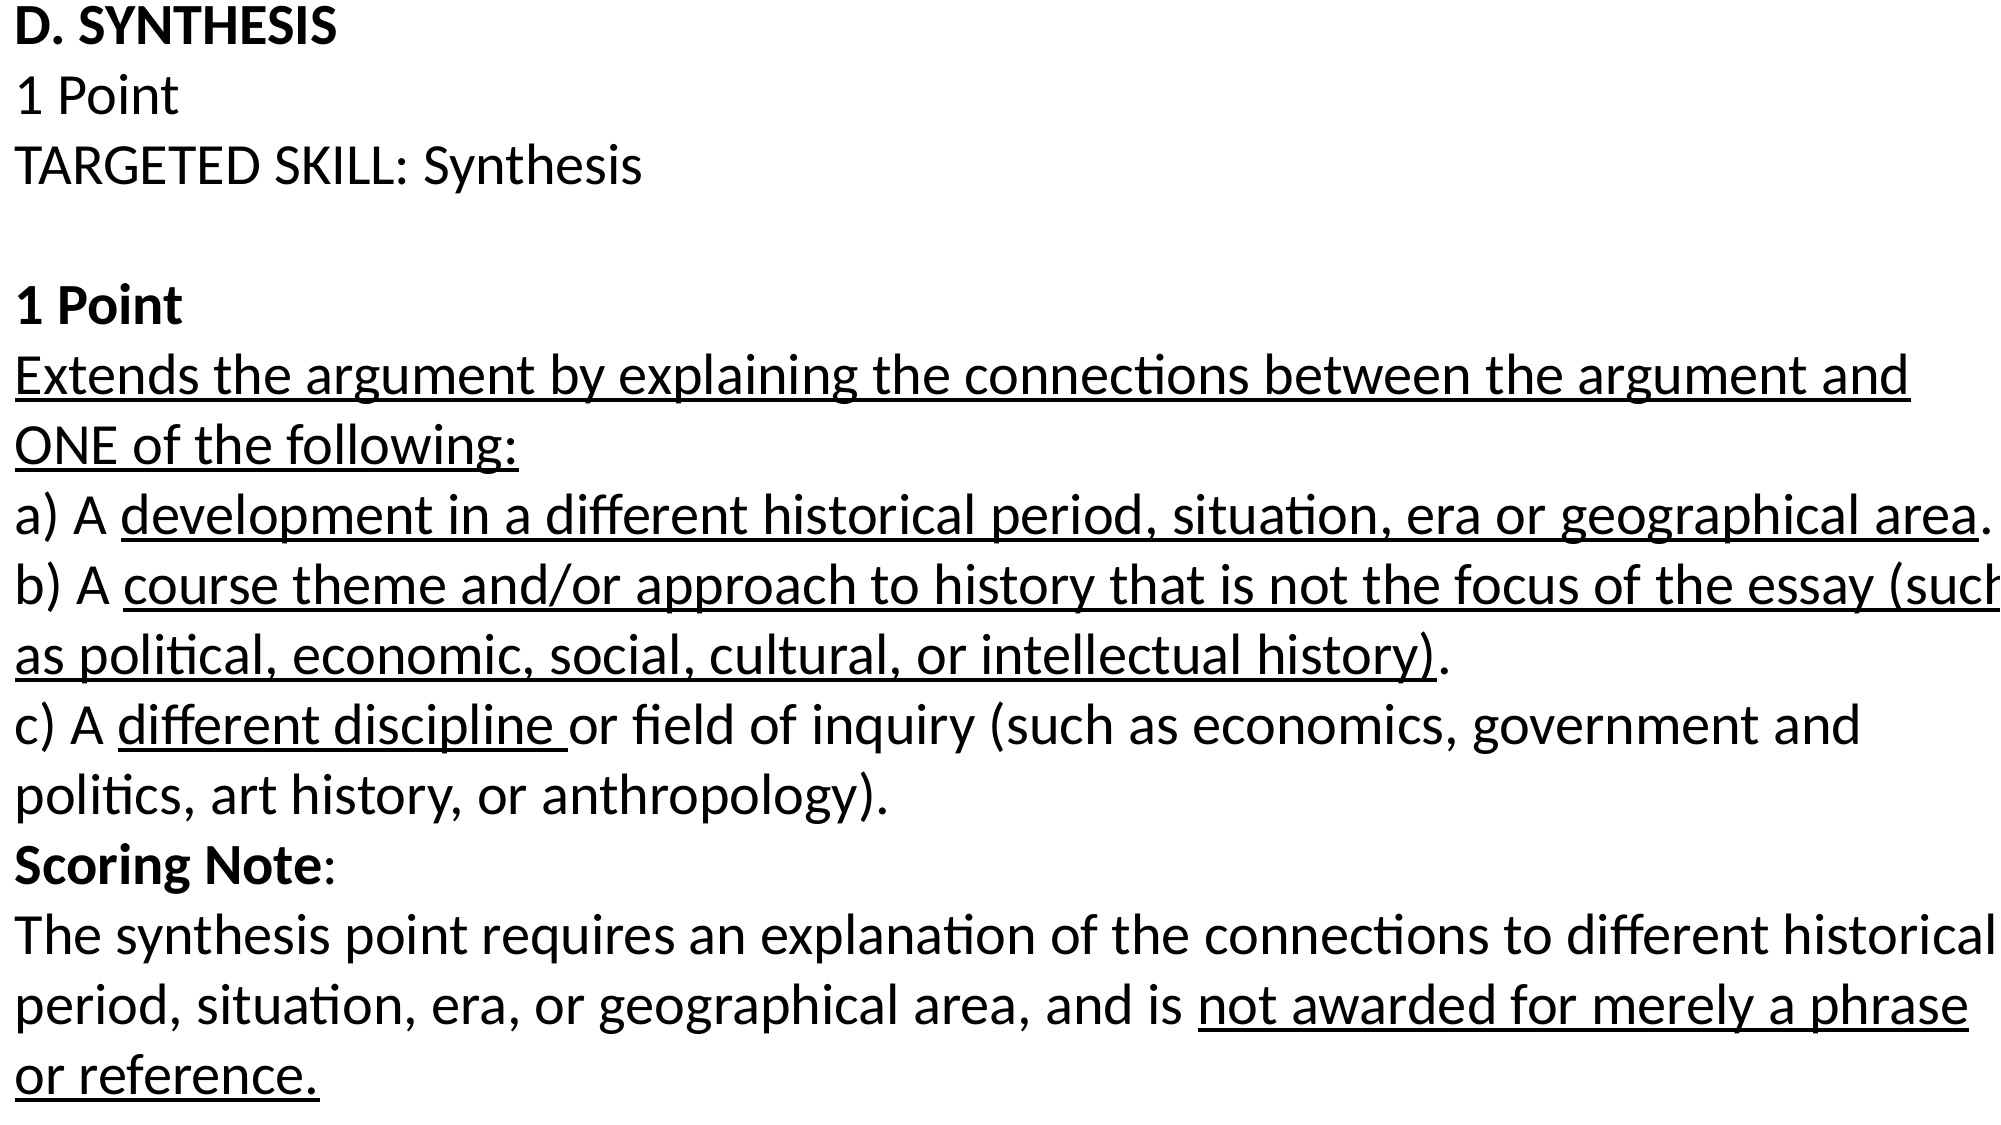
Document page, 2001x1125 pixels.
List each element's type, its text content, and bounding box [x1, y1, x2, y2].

text_box D. SYNTHESIS 1 Point TARGETED SKILL: Synthesis 1 Point Extends the argument by explaining the connections between the argument and ONE of the following: a) A development in a different historical period, situation, era or geographical area. b) A course theme and/or approach to history that is not the focus of the essay (such as political, economic, social, cultural, or intellectual history). c) A different discipline or field of inquiry (such as economics, government and politics, art history, or anthropology). Scoring Note: The synthesis point requires an explanation of the connections to different historical period, situation, era, or geographical area, and is not awarded for merely a phrase or reference. [0, 0, 2000, 1114]
